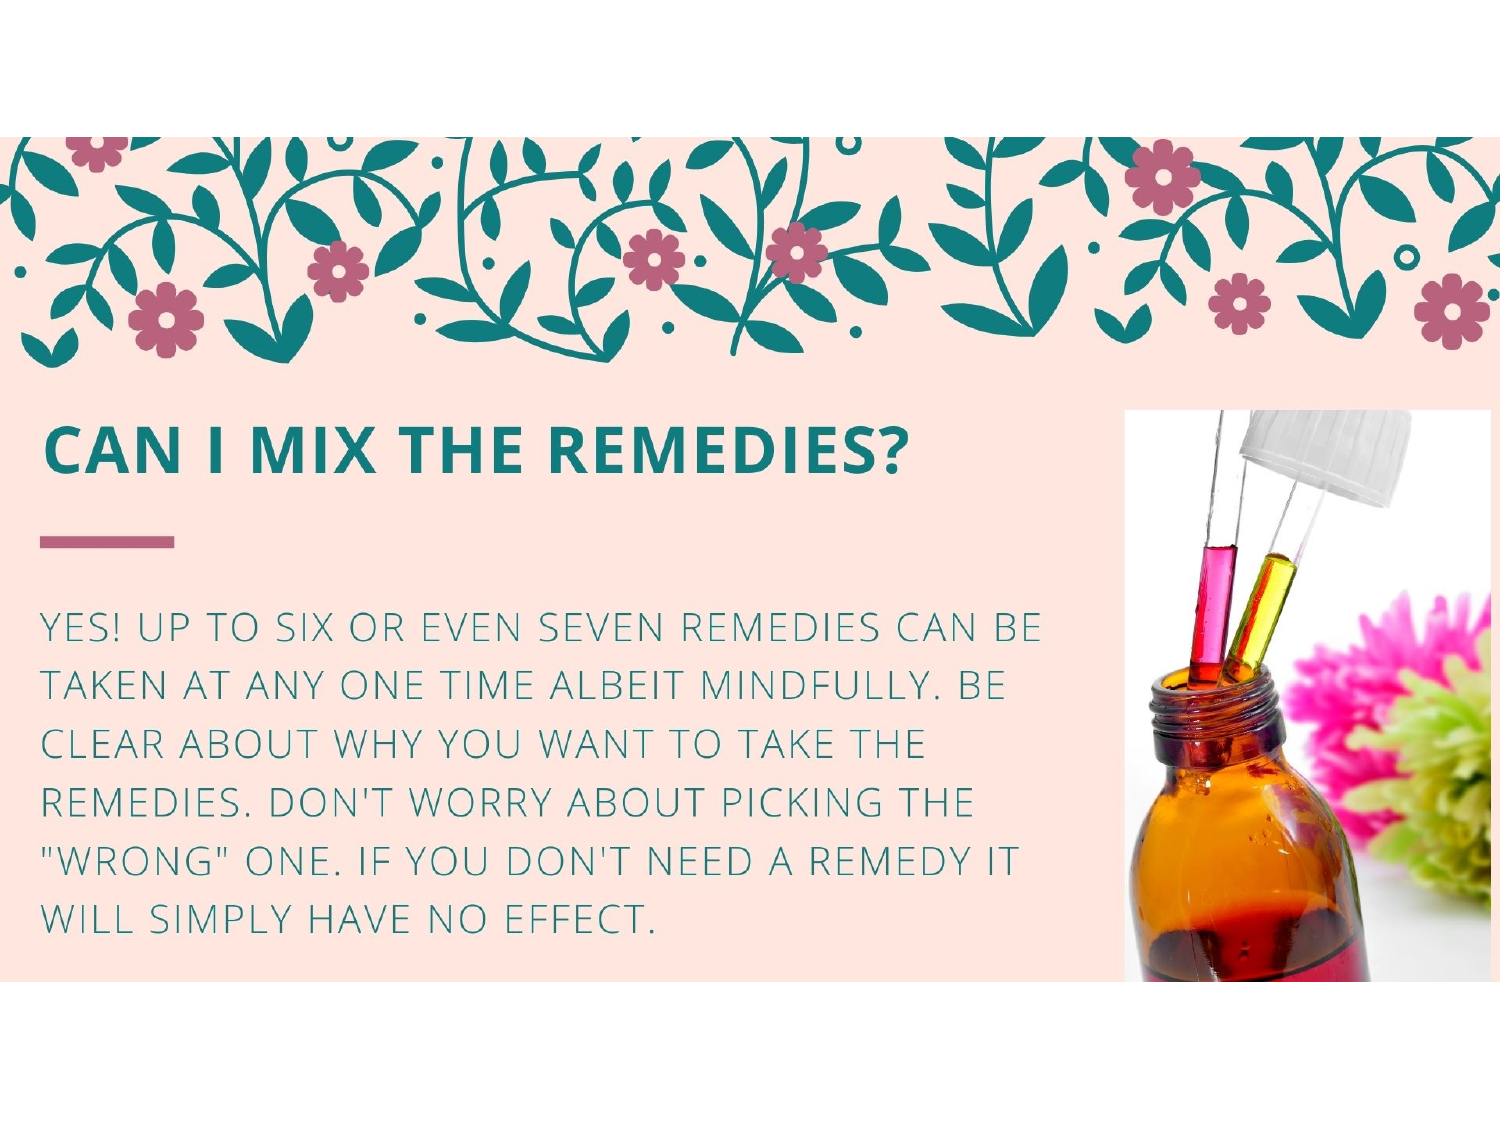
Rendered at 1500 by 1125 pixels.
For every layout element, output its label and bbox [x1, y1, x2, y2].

picture [0, 137, 1500, 982]
